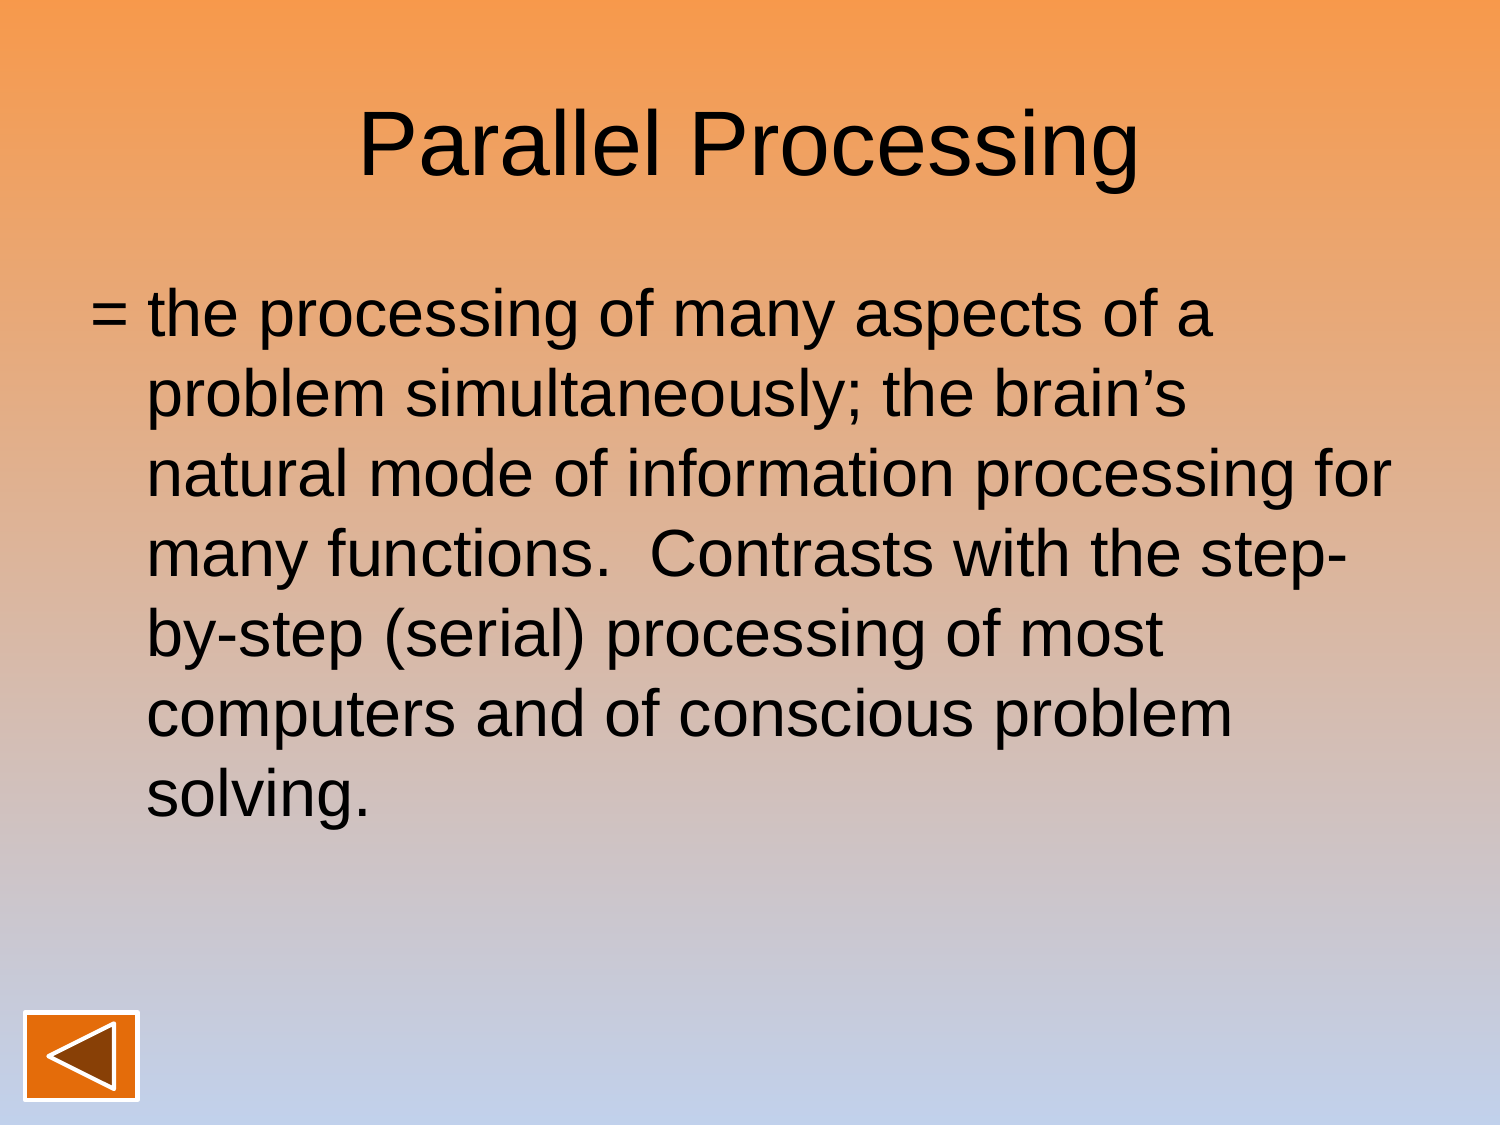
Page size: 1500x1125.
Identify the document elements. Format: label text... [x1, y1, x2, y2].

text_box [23, 1010, 140, 1102]
title Parallel Processing [74, 44, 1426, 233]
list = the processing of many aspects of a problem simultaneously; the brain’s natural mode of information processing for many functions. Contrasts with the step-by-step (serial) processing of most computers and of conscious problem solving. [74, 262, 1426, 1006]
